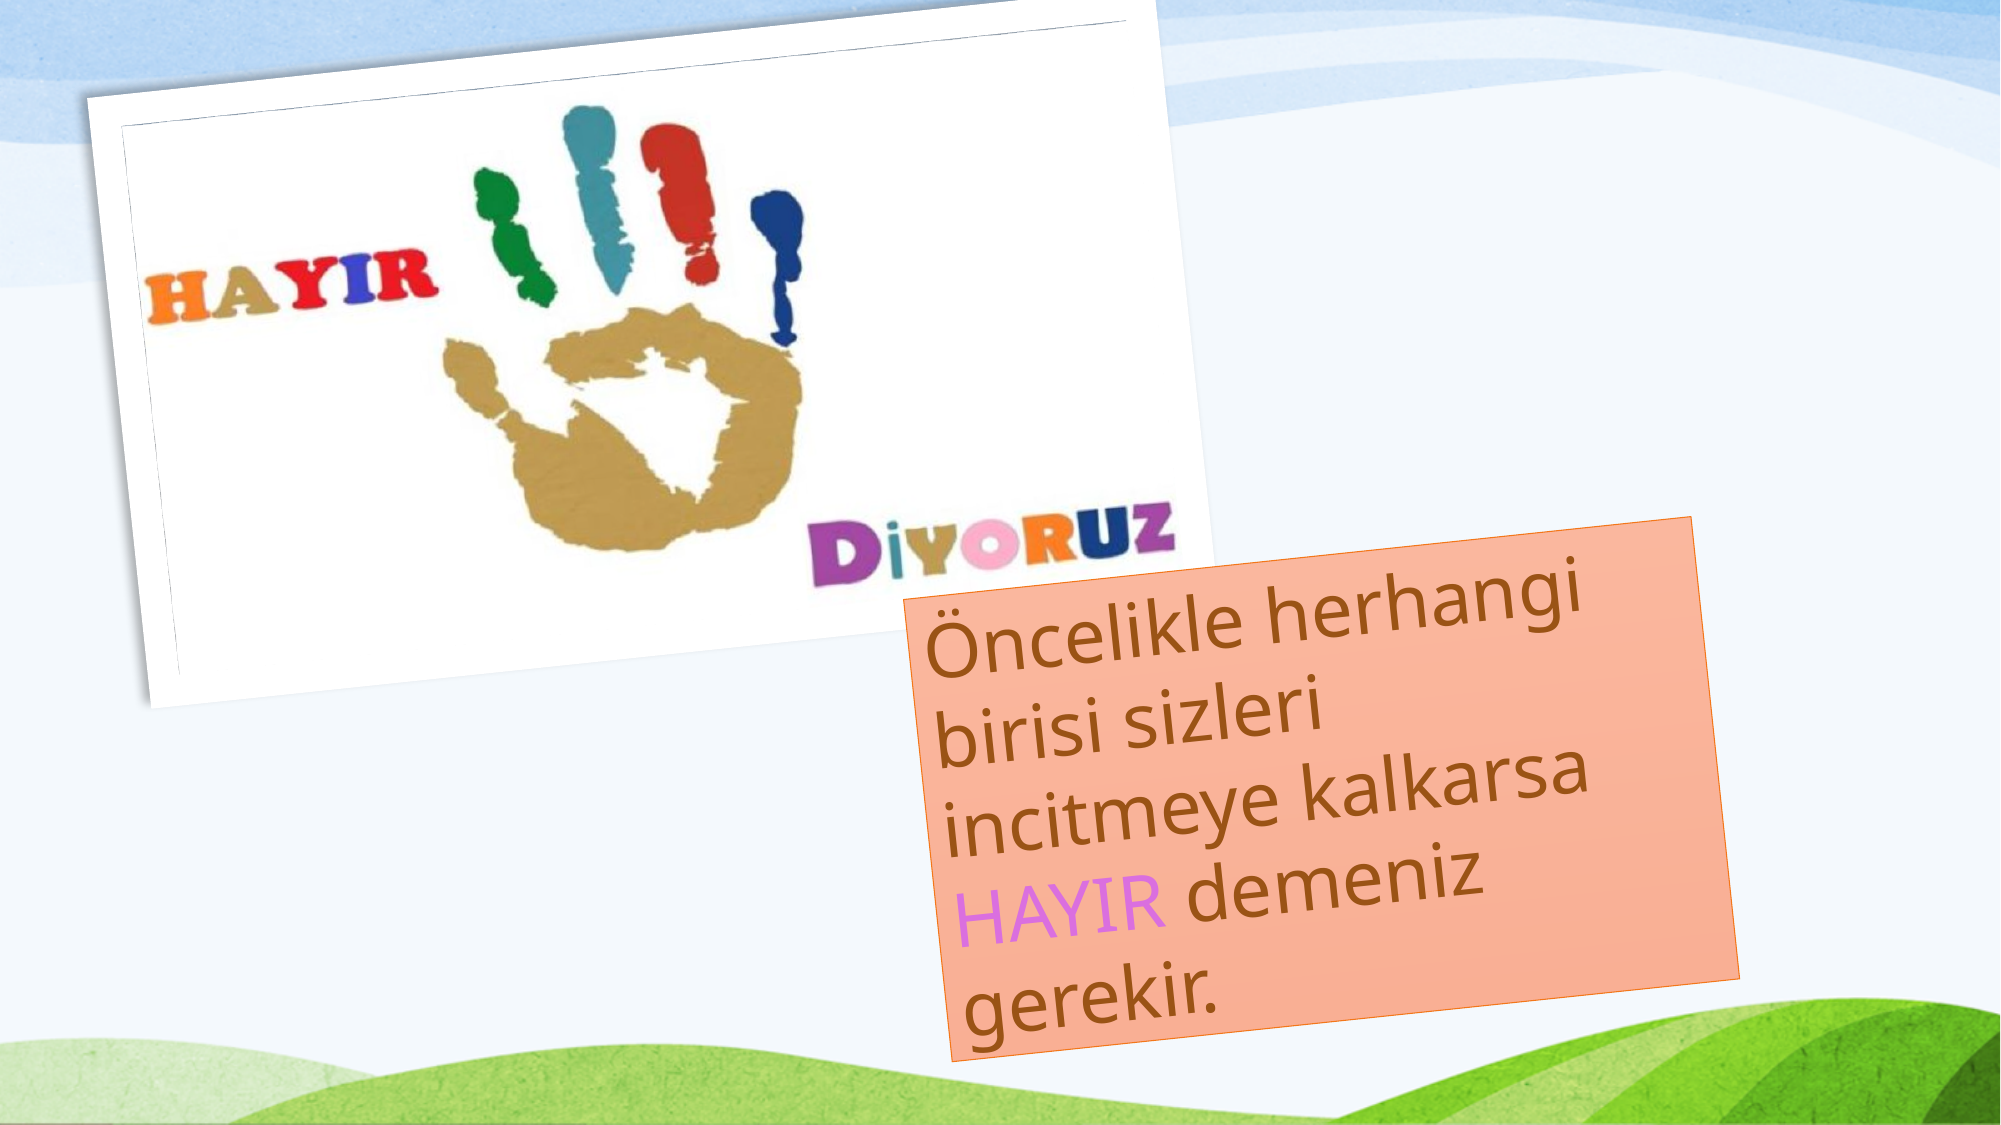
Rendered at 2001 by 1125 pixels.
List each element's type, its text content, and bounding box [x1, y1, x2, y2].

text_box Öncelikle herhangi birisi sizleri incitmeye kalkarsa HAYIR demeniz gerekir. [905, 516, 1741, 1063]
picture [0, 0, 2001, 1125]
